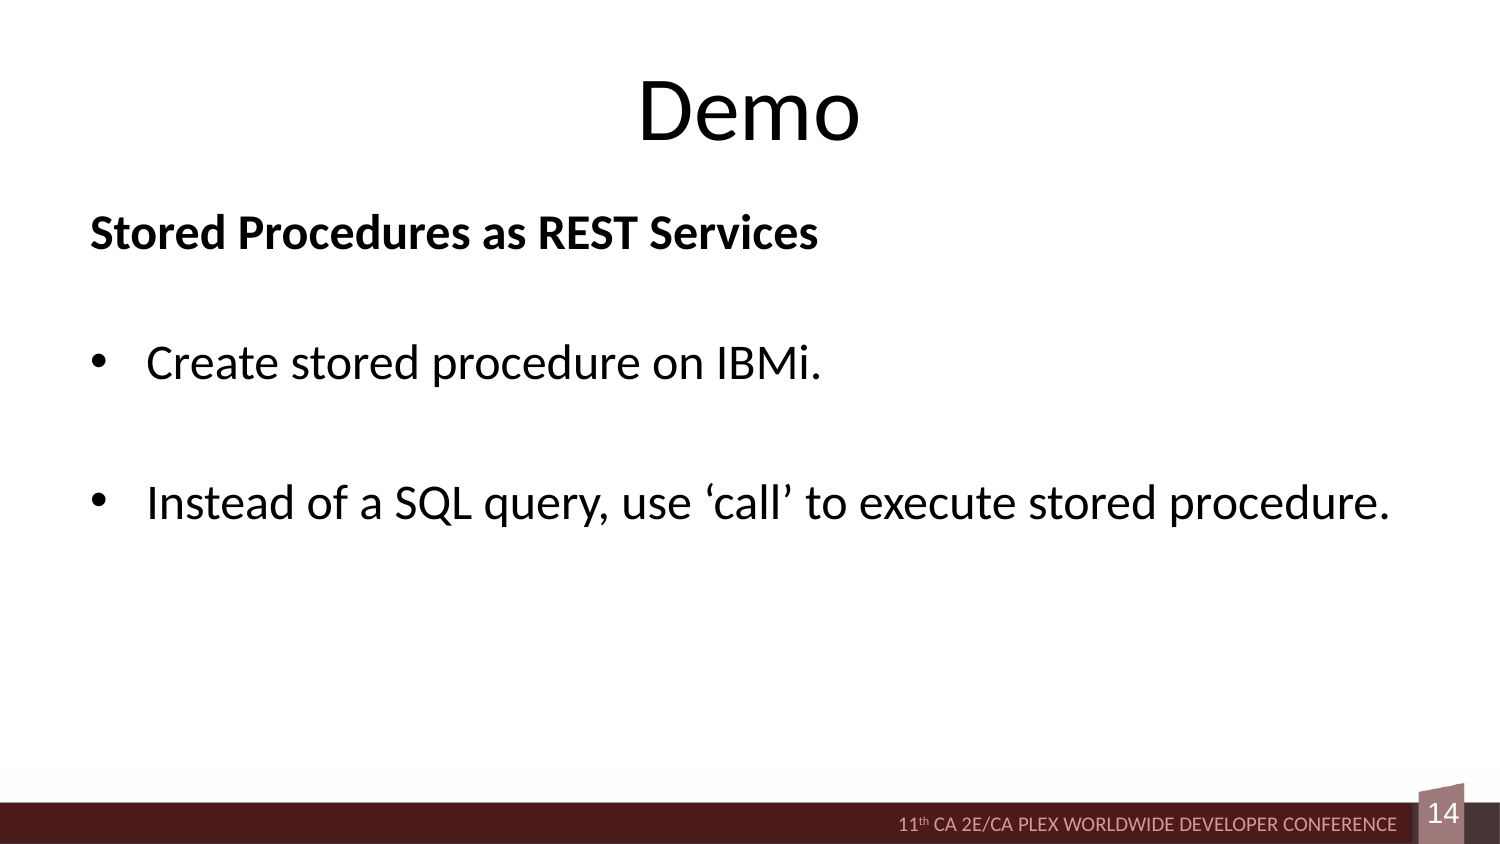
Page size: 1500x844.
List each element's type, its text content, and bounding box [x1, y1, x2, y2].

list Create stored procedure on IBMi. Instead of a SQL query, use ‘call’ to execute stored procedure. [75, 322, 1412, 590]
title Demo [75, 33, 1425, 175]
list Stored Procedures as REST Services [75, 188, 950, 268]
